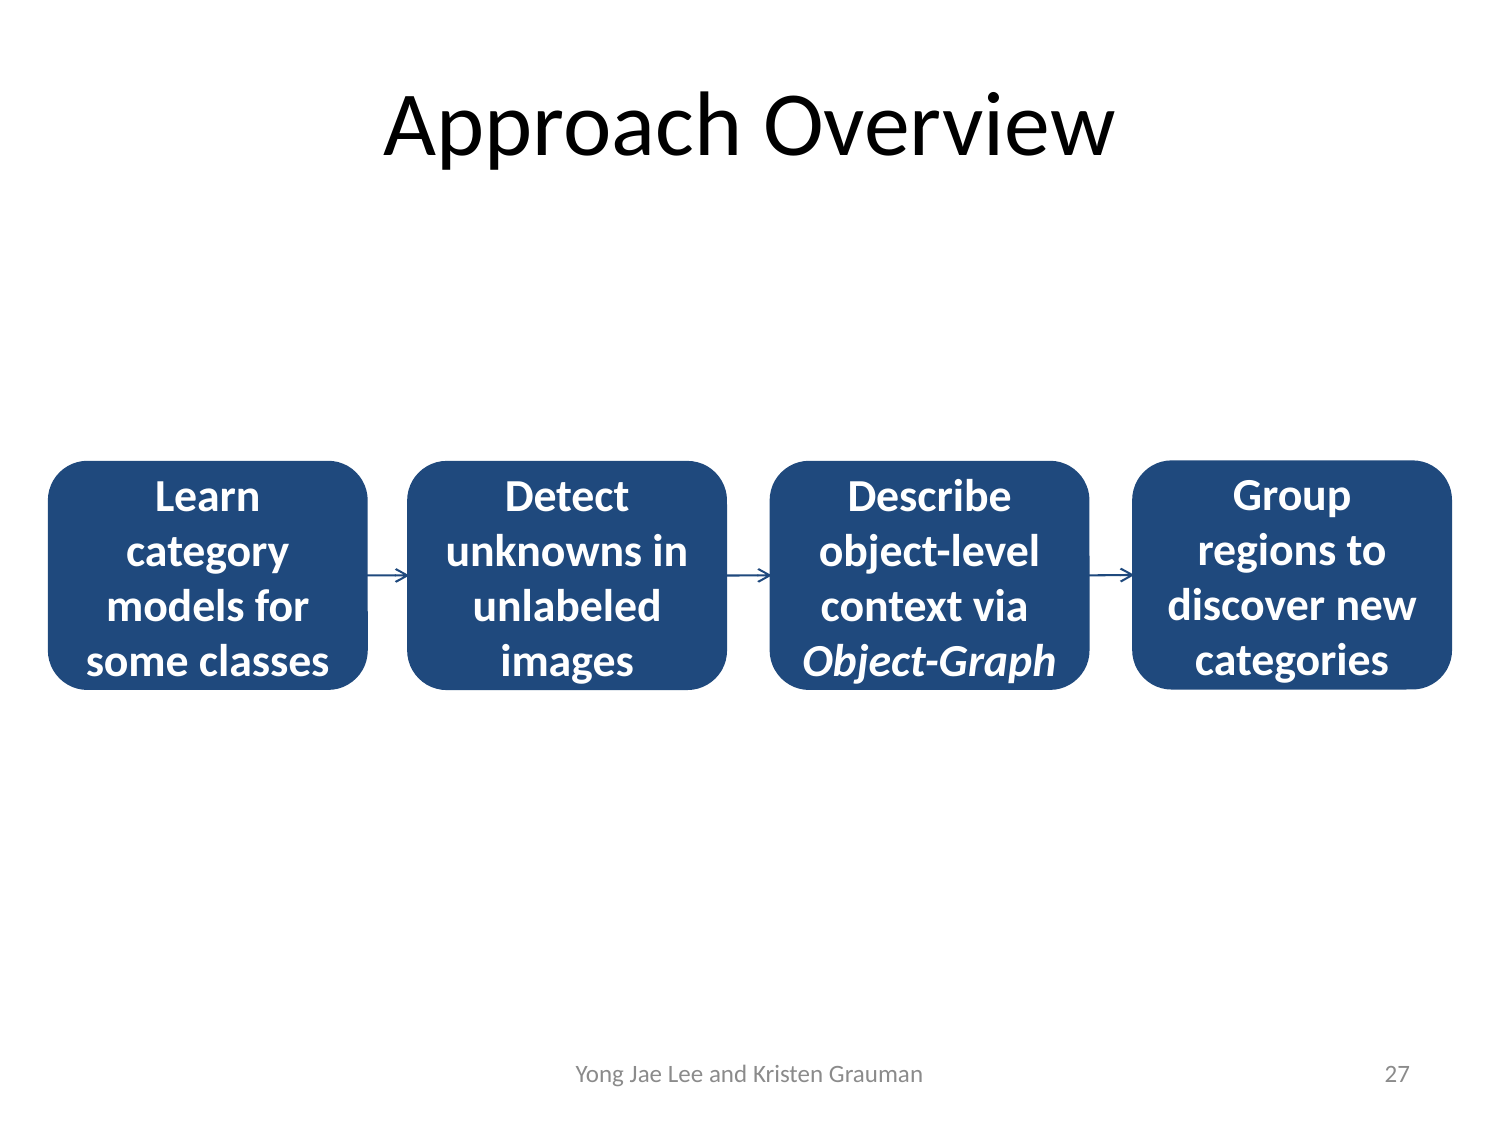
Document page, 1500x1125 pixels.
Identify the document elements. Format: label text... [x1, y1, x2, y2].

text_box Approach Overview [74, 24, 1425, 213]
footer Yong Jae Lee and Kristen Grauman [512, 1042, 988, 1103]
text_box Learn category models for some classes [47, 460, 360, 690]
slide_number 27 [1074, 1042, 1425, 1103]
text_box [1087, 462, 1451, 688]
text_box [724, 462, 1085, 689]
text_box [365, 462, 723, 689]
